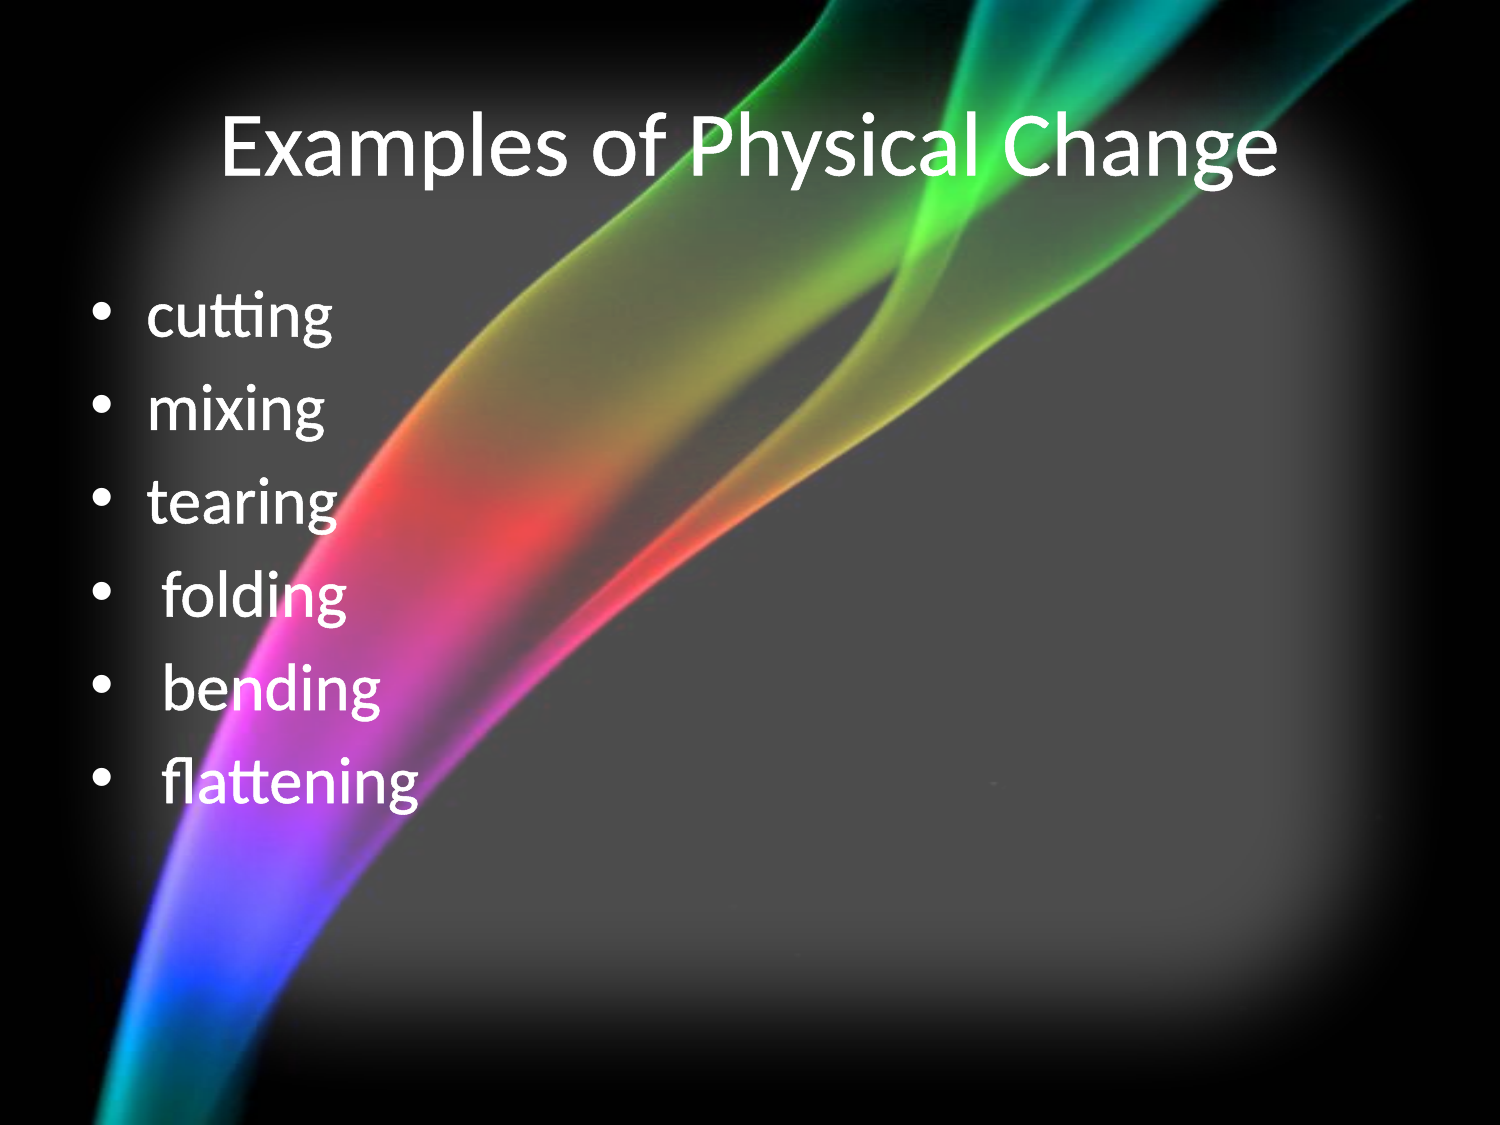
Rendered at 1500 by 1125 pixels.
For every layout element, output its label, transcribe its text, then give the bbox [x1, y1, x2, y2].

title Examples of Physical Change [74, 44, 1426, 233]
picture [0, 0, 1500, 1125]
list cutting mixing tearing folding bending flattening [74, 262, 1426, 1006]
